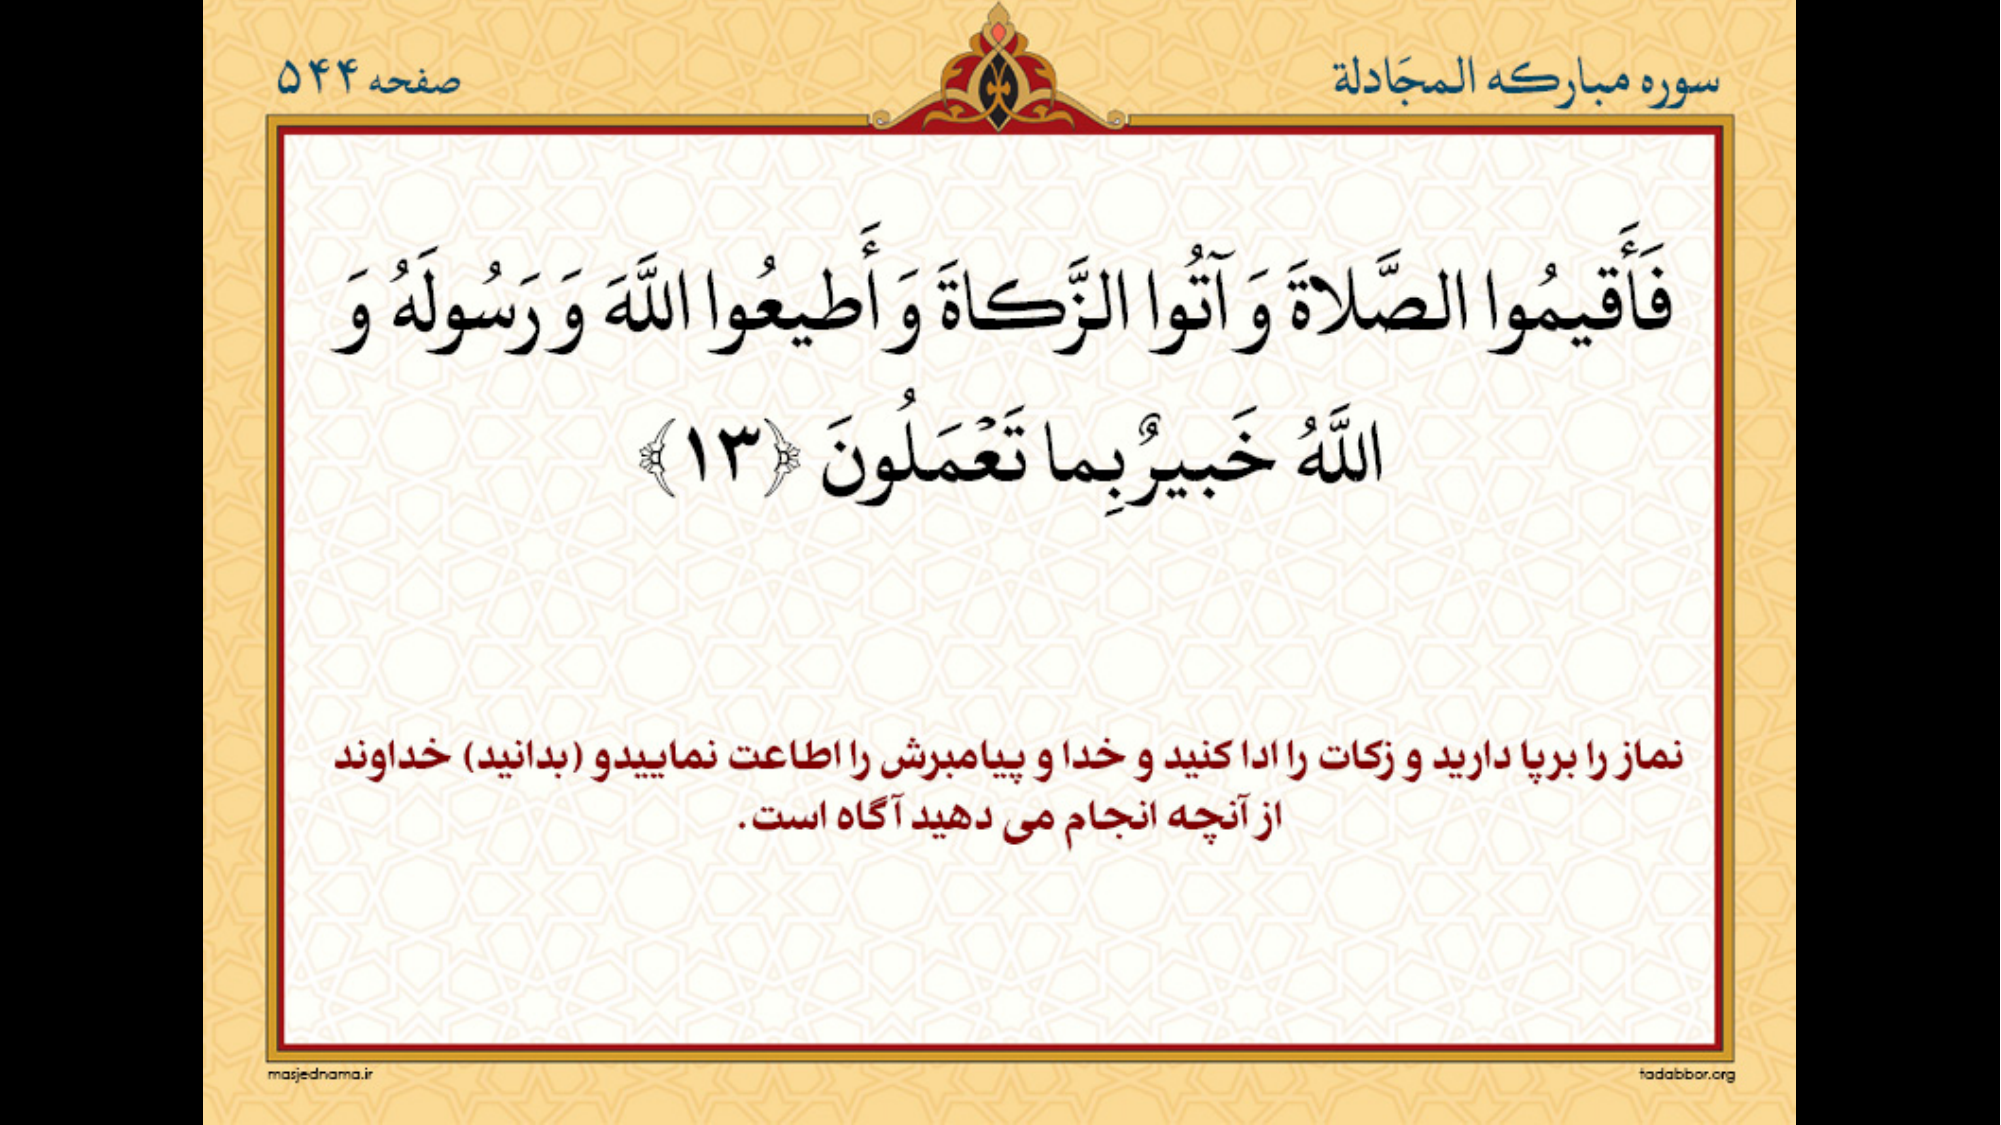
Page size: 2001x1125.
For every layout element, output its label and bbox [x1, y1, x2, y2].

picture [203, 0, 1796, 1125]
